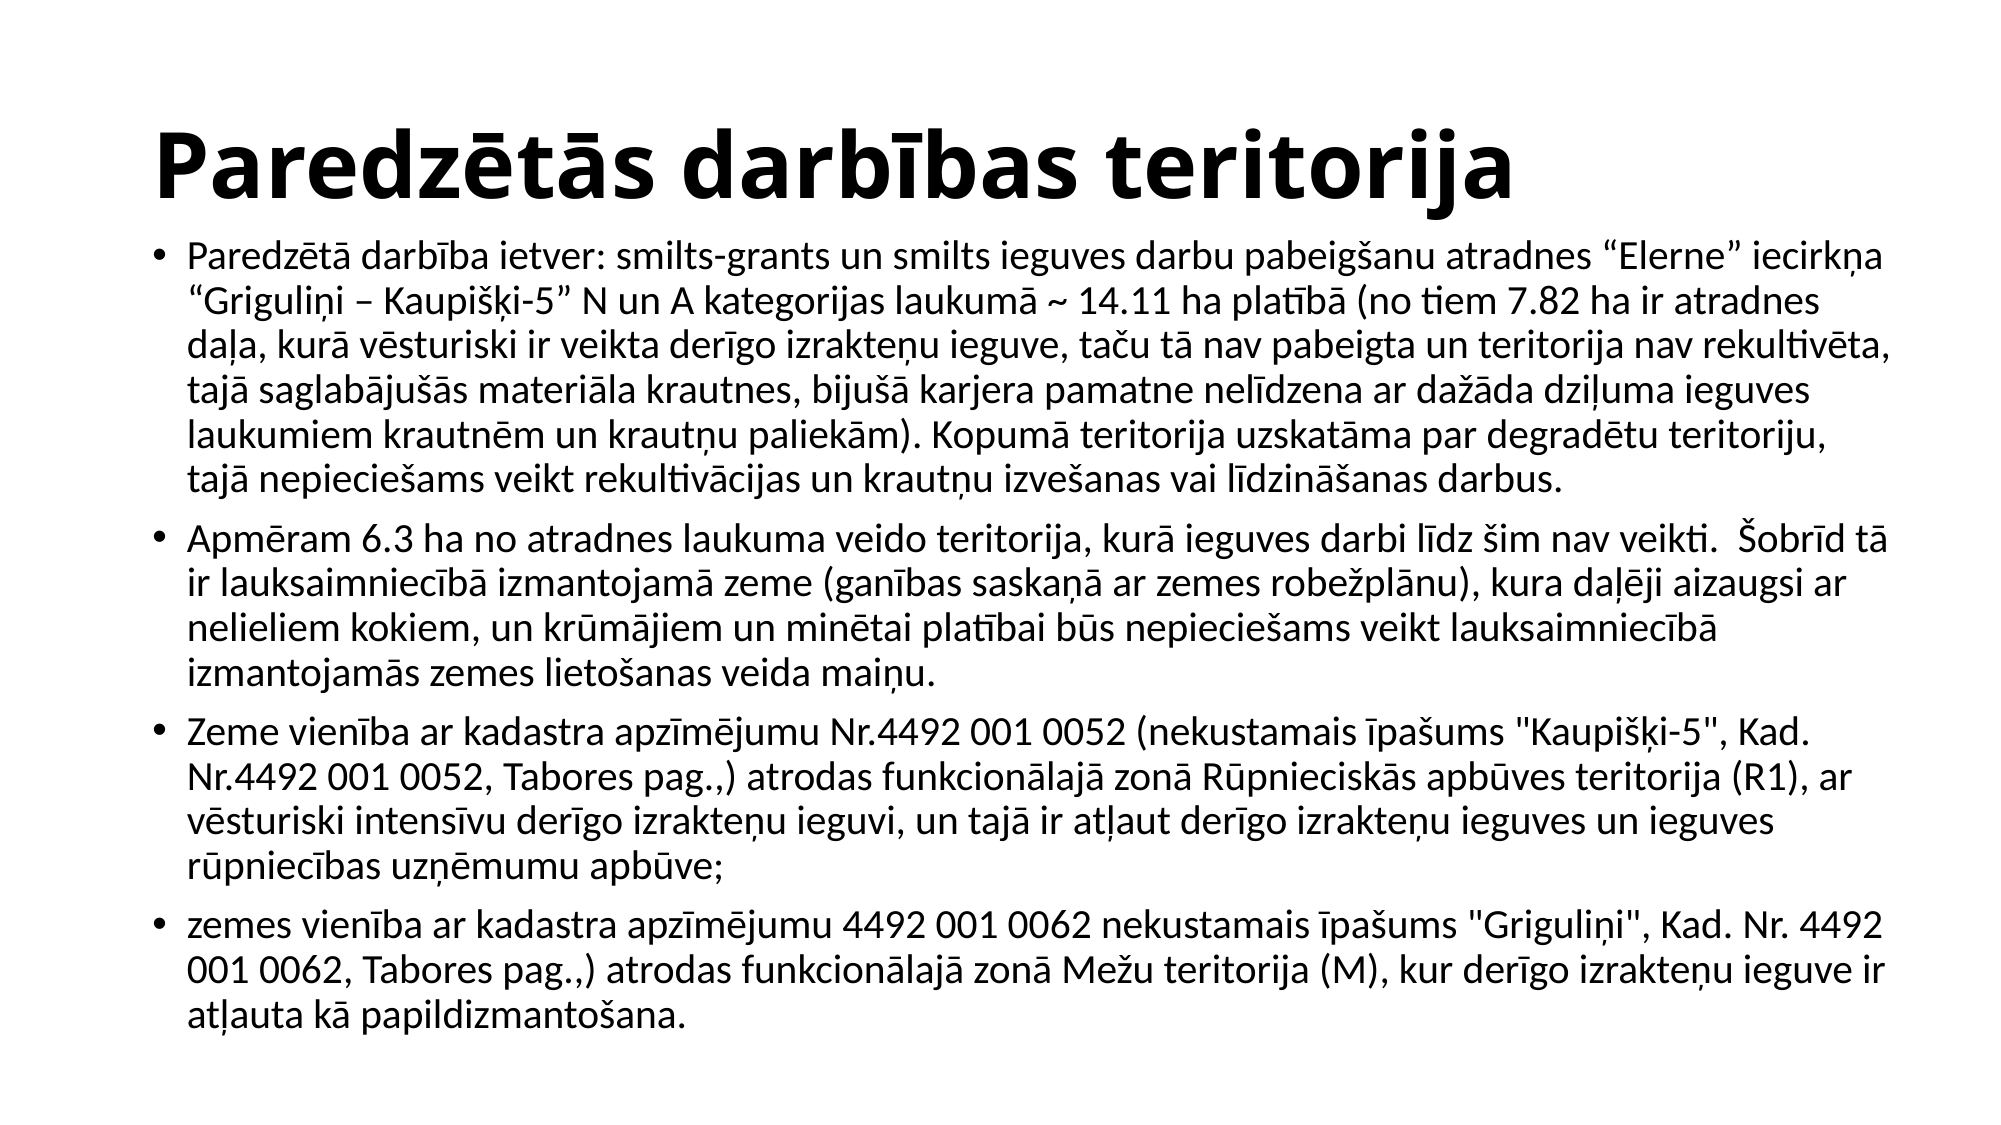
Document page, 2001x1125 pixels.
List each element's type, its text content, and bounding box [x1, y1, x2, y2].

list Paredzētā darbība ietver: smilts-grants un smilts ieguves darbu pabeigšanu atradnes “Elerne” iecirkņa “Griguliņi – Kaupišķi-5” N un A kategorijas laukumā ~ 14.11 ha platībā (no tiem 7.82 ha ir atradnes daļa, kurā vēsturiski ir veikta derīgo izrakteņu ieguve, taču tā nav pabeigta un teritorija nav rekultivēta, tajā saglabājušās materiāla krautnes, bijušā karjera pamatne nelīdzena ar dažāda dziļuma ieguves laukumiem krautnēm un krautņu paliekām). Kopumā teritorija uzskatāma par degradētu teritoriju, tajā nepieciešams veikt rekultivācijas un krautņu izvešanas vai līdzināšanas darbus. Apmēram 6.3 ha no atradnes laukuma veido teritorija, kurā ieguves darbi līdz šim nav veikti. Šobrīd tā ir lauksaimniecībā izmantojamā zeme (ganības saskaņā ar zemes robežplānu), kura daļēji aizaugsi ar nelieliem kokiem, un krūmājiem un minētai platībai būs nepieciešams veikt lauksaimniecībā izmantojamās zemes lietošanas veida maiņu. Zeme vienība ar kadastra apzīmējumu Nr.4492 001 0052 (nekustamais īpašums "Kaupišķi-5", Kad. Nr.4492 001 0052, Tabores pag.,) atrodas funkcionālajā zonā Rūpnieciskās apbūves teritorija (R1), ar vēsturiski intensīvu derīgo izrakteņu ieguvi, un tajā ir atļaut derīgo izrakteņu ieguves un ieguves rūpniecības uzņēmumu apbūve; zemes vienība ar kadastra apzīmējumu 4492 001 0062 nekustamais īpašums "Griguliņi", Kad. Nr. 4492 001 0062, Tabores pag.,) atrodas funkcionālajā zonā Mežu teritorija (M), kur derīgo izrakteņu ieguve ir atļauta kā papildizmantošana. [137, 226, 1908, 1079]
title Paredzētās darbības teritorija [137, 59, 1863, 226]
